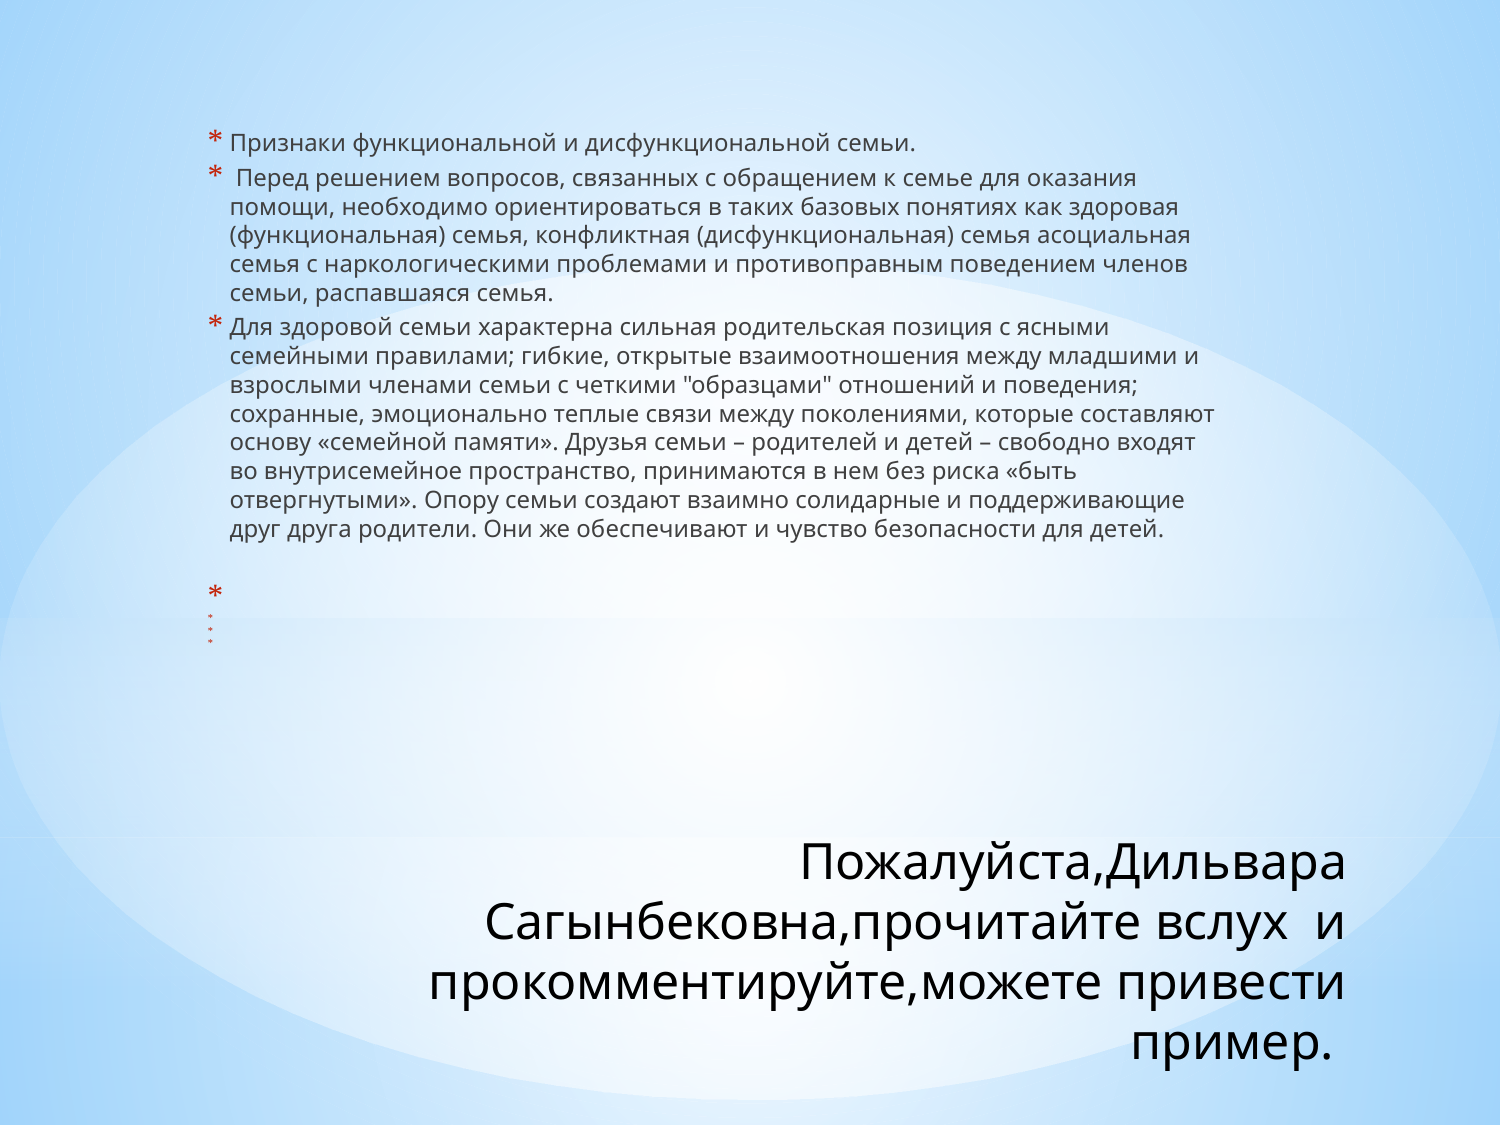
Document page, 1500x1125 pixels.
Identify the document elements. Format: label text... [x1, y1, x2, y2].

title Пожалуйста,Дильвара Сагынбековна,прочитайте вслух и прокомментируйте,можете привести пример. [294, 822, 1363, 1012]
list Признаки функциональной и дисфункциональной семьи. Перед решением вопросов, связанных с обращением к семье для оказания помощи, необходимо ориентироваться в таких базовых понятиях как здоровая (функциональная) семья, конфликтная (дисфункциональная) семья асоциальная семья с наркологическими проблемами и противоправным поведением членов семьи, распавшаяся семья. Для здоровой семьи характерна сильная родительская позиция с ясными семейными правилами; гибкие, открытые взаимоотношения между младшими и взрослыми членами семьи с четкими "образцами" отношений и поведения; сохранные, эмоционально теплые связи между поколениями, которые составляют основу «семейной памяти». Друзья семьи – родителей и детей – свободно входят во внутрисемейное пространство, принимаются в нем без риска «быть отвергнутыми». Опору семьи создают взаимно солидарные и поддерживающие друг друга родители. Они же обеспечивают и чувство безопасности для детей. [187, 120, 1238, 690]
